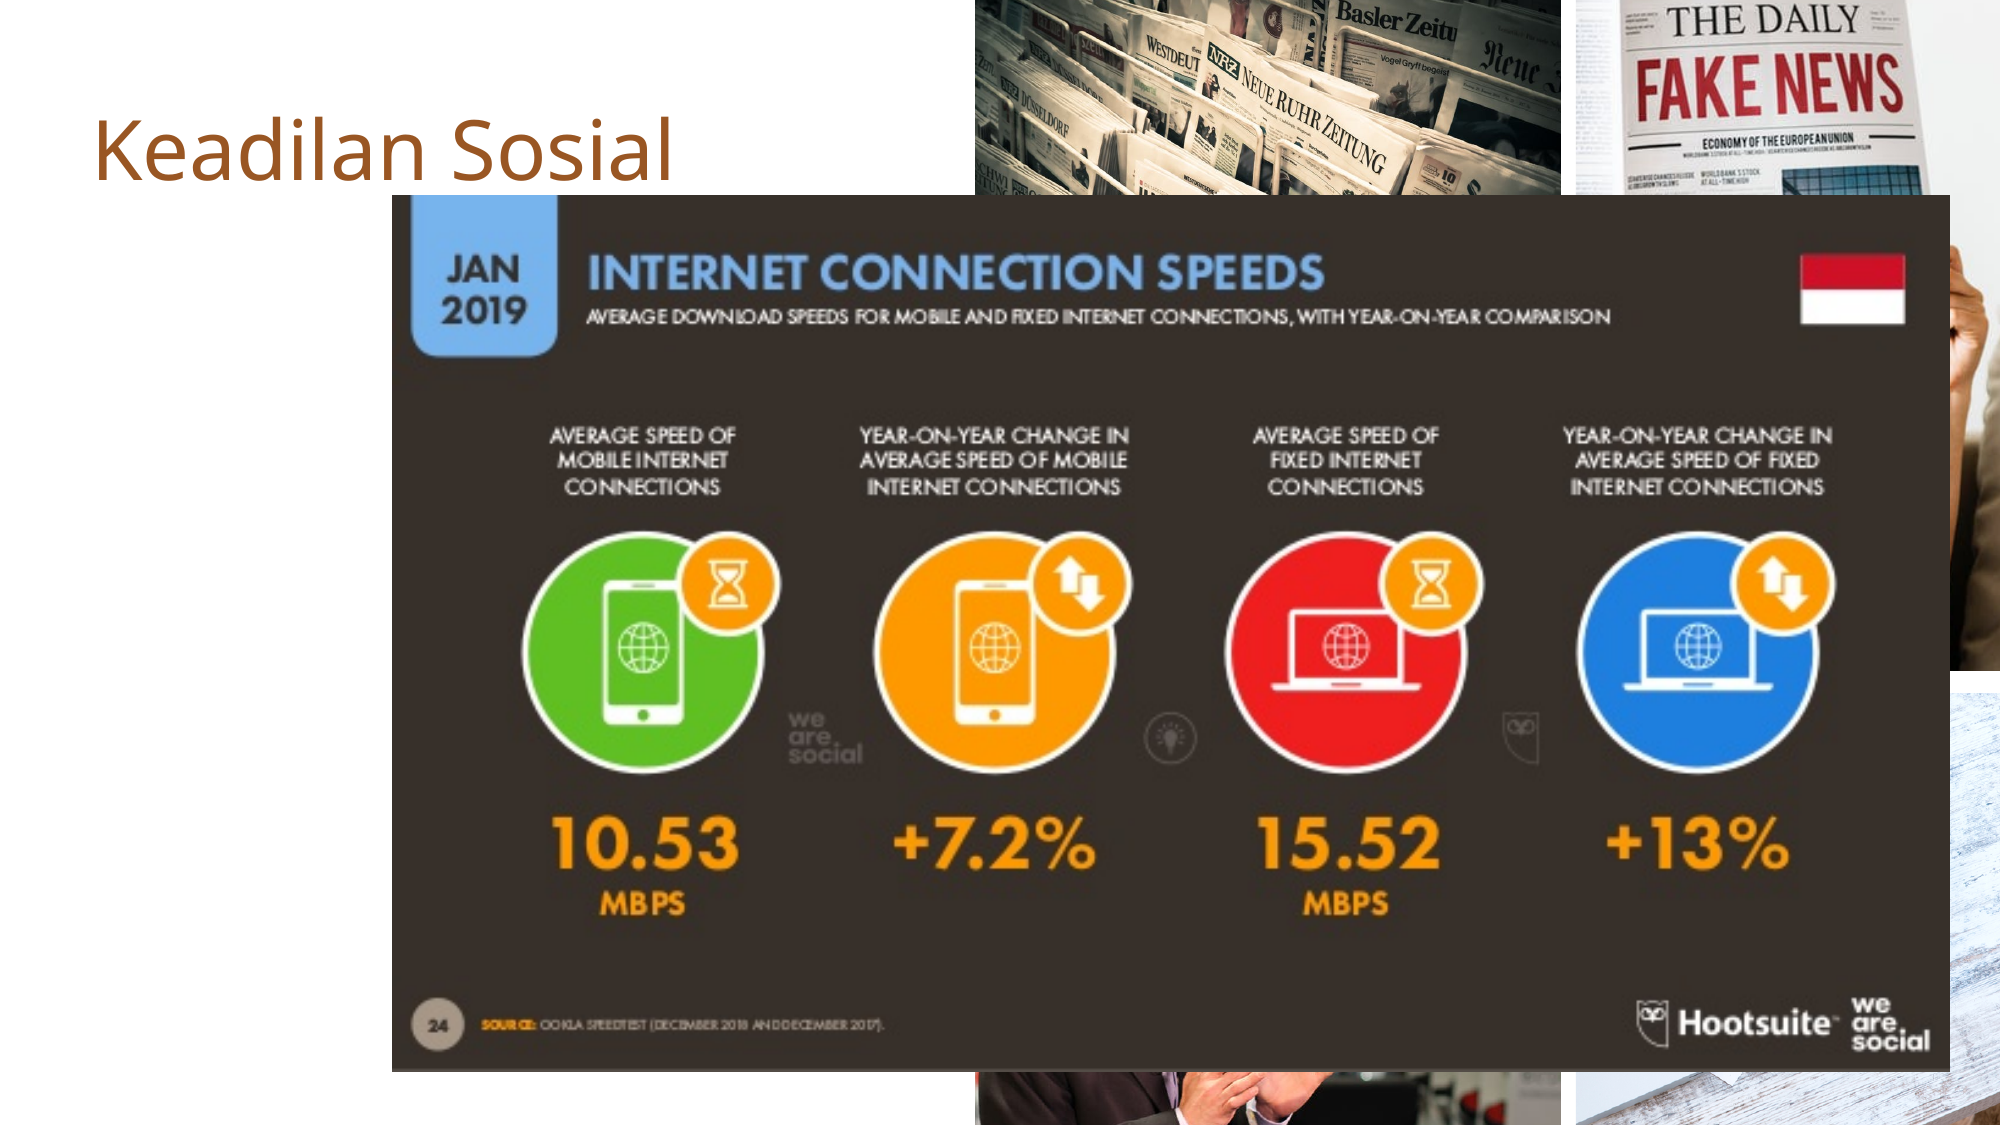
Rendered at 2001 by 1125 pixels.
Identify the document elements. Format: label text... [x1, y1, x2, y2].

title Keadilan Sosial [76, 44, 864, 262]
picture [392, 0, 2000, 1125]
